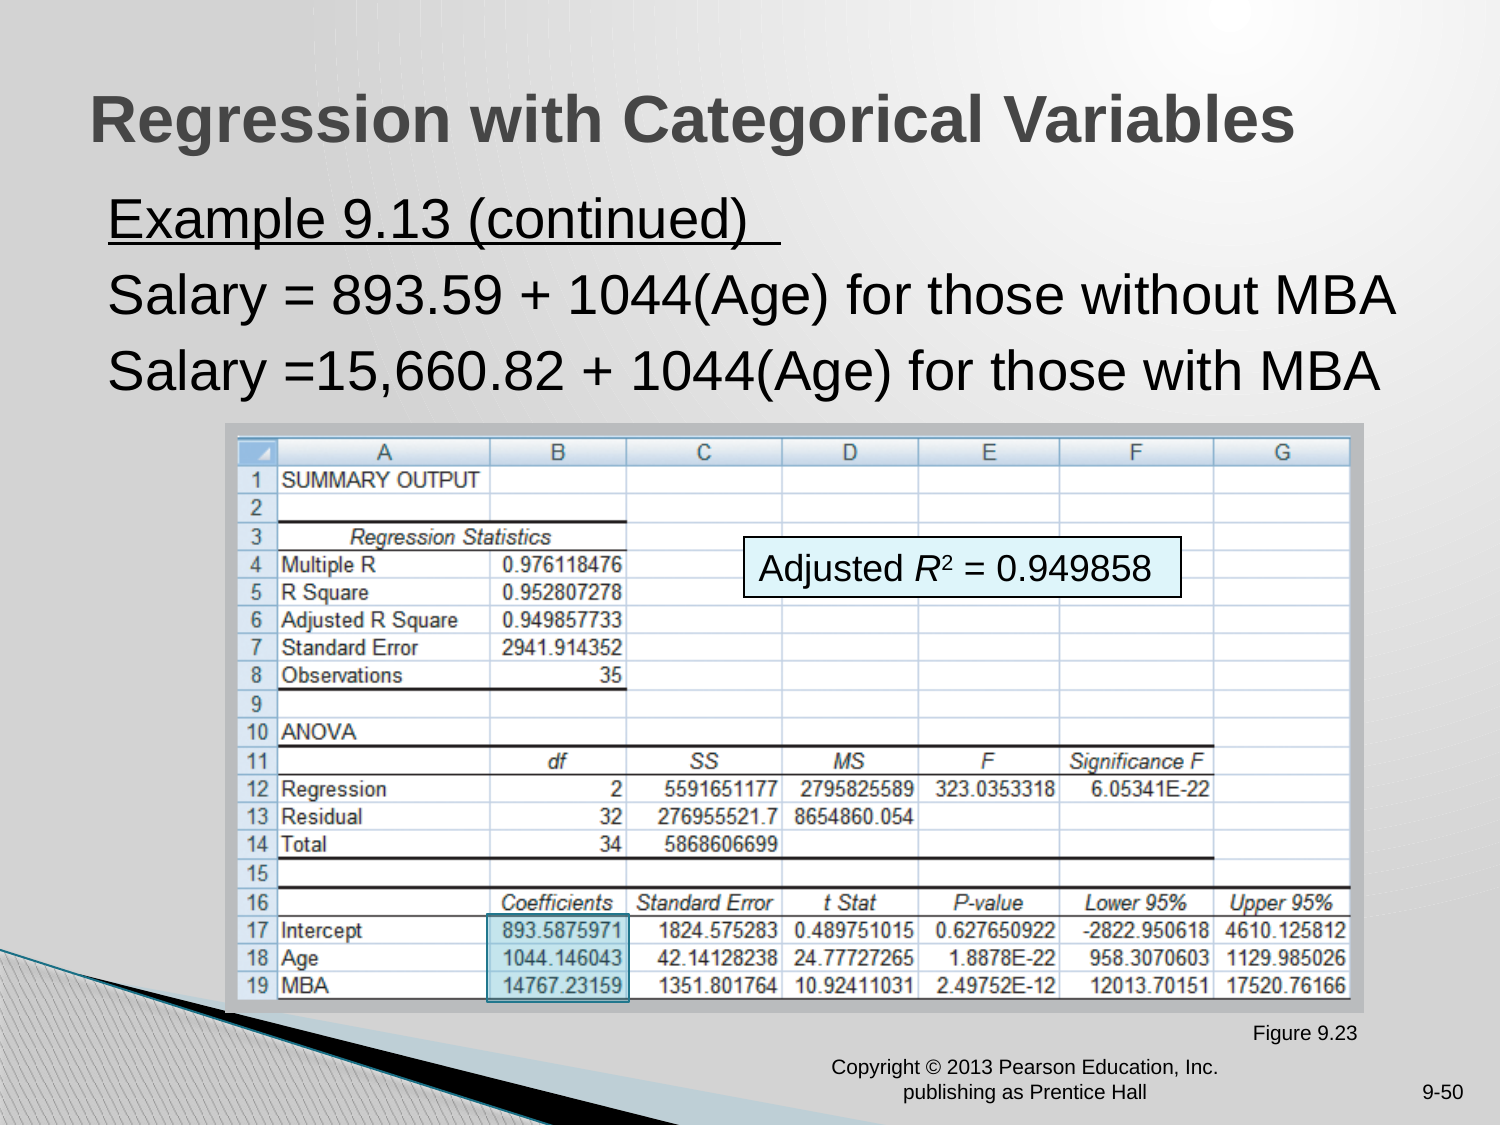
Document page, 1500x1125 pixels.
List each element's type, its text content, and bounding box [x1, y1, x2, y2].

text_box Figure 9.23 [1238, 1012, 1373, 1053]
picture [224, 423, 1364, 1013]
list Example 9.13 (continued) Salary = 893.59 + 1044(Age) for those without MBA Salary =15,660.82 + 1044(Age) for those with MBA [74, 174, 1426, 918]
slide_number 9-50 [1362, 1051, 1479, 1112]
title Regression with Categorical Variables [75, 45, 1425, 188]
footer Copyright © 2013 Pearson Education, Inc. publishing as Prentice Hall [812, 1051, 1238, 1112]
